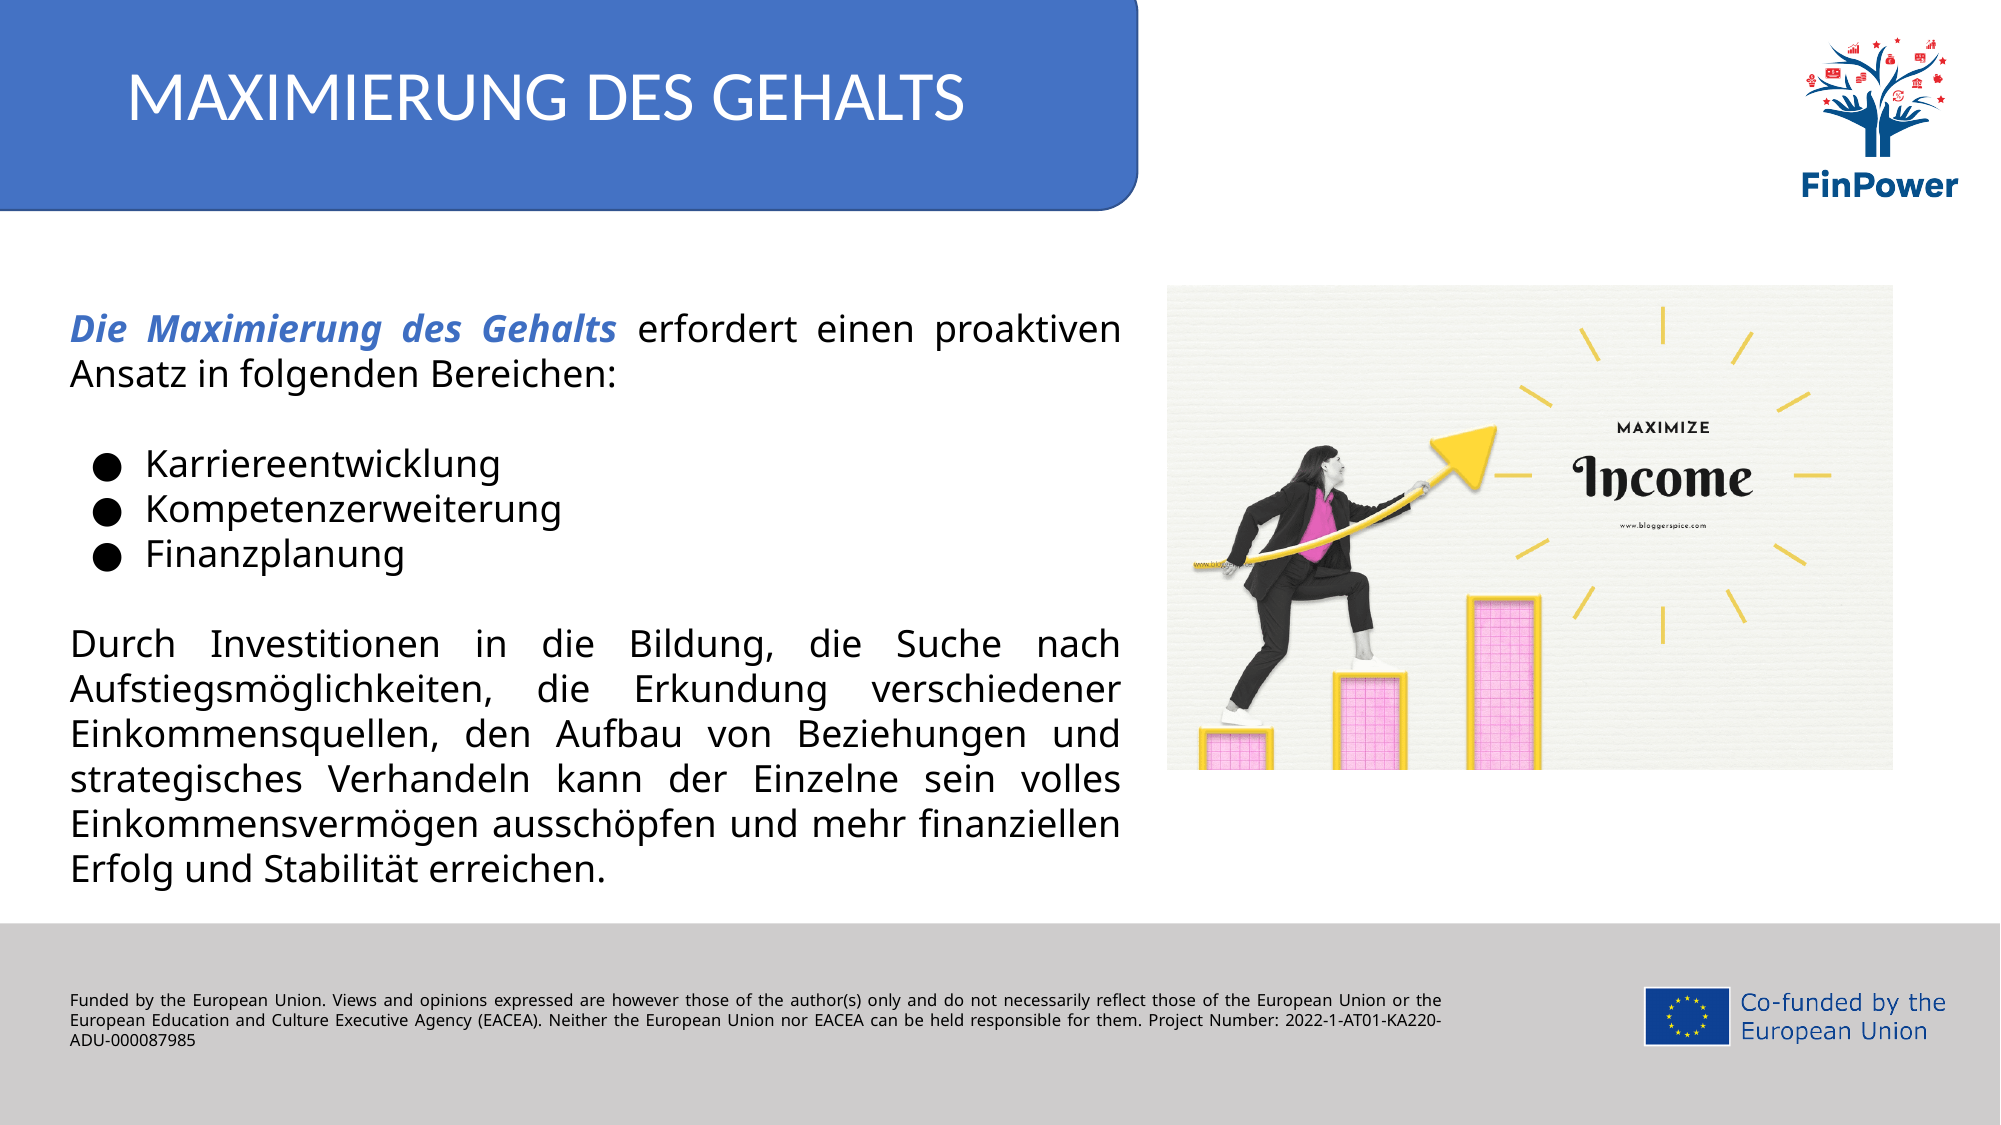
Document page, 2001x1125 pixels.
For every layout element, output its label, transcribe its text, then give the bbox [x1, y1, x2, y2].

text_box MAXIMIERUNG DES GEHALTS [0, 0, 1138, 211]
text_box [0, 923, 2000, 1125]
footer Funded by the European Union. Views and opinions expressed are however those of the author(s) only and do not necessarily reflect those of the European Union or the European Education and Culture Executive Agency (EACEA). Neither the European Union nor EACEA can be held responsible for them. Project Number: 2022-1-AT01-KA220-ADU-000087985 [55, 983, 1460, 1077]
text_box Die Maximierung des Gehalts erfordert einen proaktiven Ansatz in folgenden Bereichen: Karriereentwicklung Kompetenzerweiterung Finanzplanung Durch Investitionen in die Bildung, die Suche nach Aufstiegsmöglichkeiten, die Erkundung verschiedener Einkommensquellen, den Aufbau von Beziehungen und strategisches Verhandeln kann der Einzelne sein volles Einkommensvermögen ausschöpfen und mehr finanziellen Erfolg und Stabilität erreichen. [54, 297, 1138, 898]
picture [1166, 285, 1893, 770]
picture [1626, 968, 1974, 1064]
picture [1799, 28, 1961, 207]
